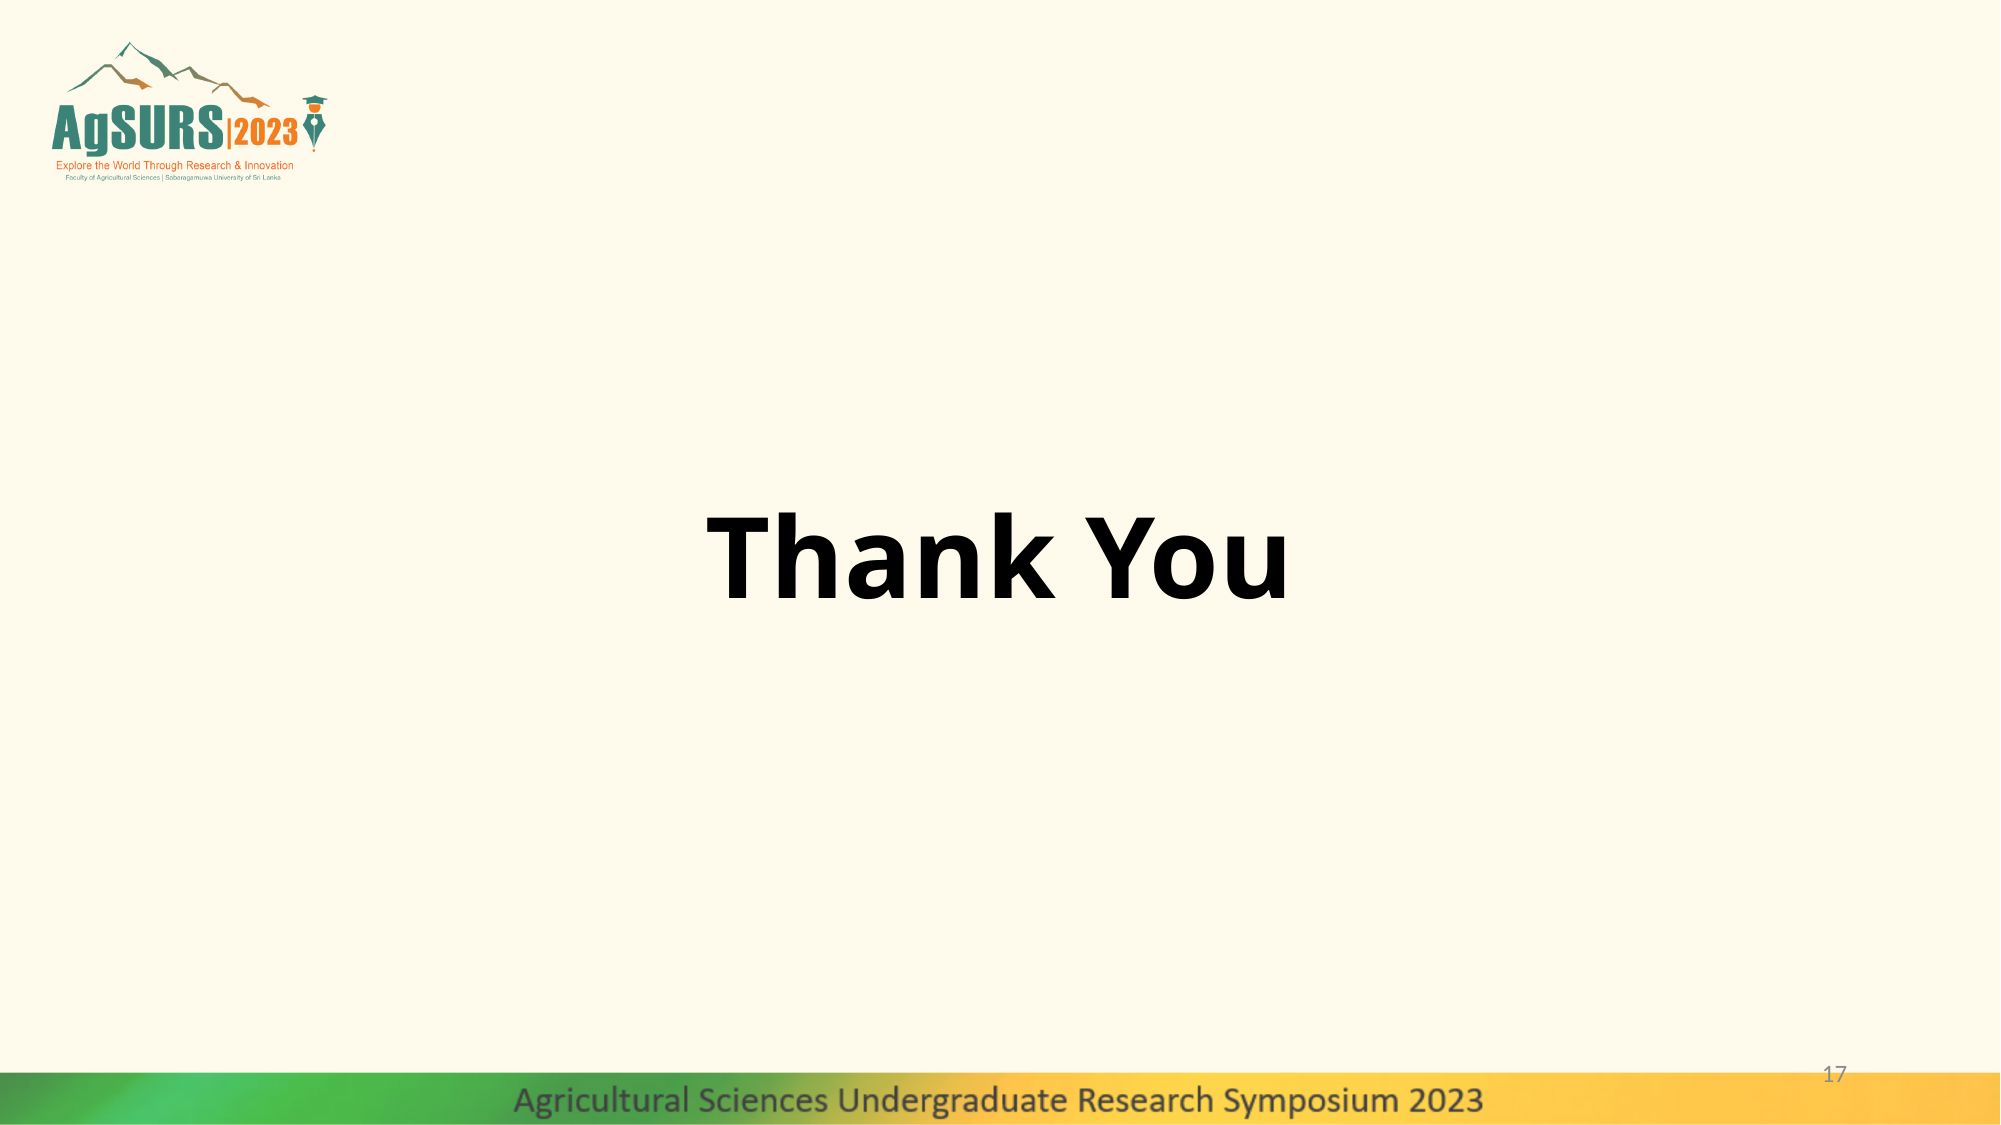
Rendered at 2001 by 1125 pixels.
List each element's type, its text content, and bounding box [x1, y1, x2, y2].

picture [0, 0, 2000, 1125]
slide_number 17 [1412, 1042, 1863, 1103]
title Thank You [137, 453, 1863, 672]
